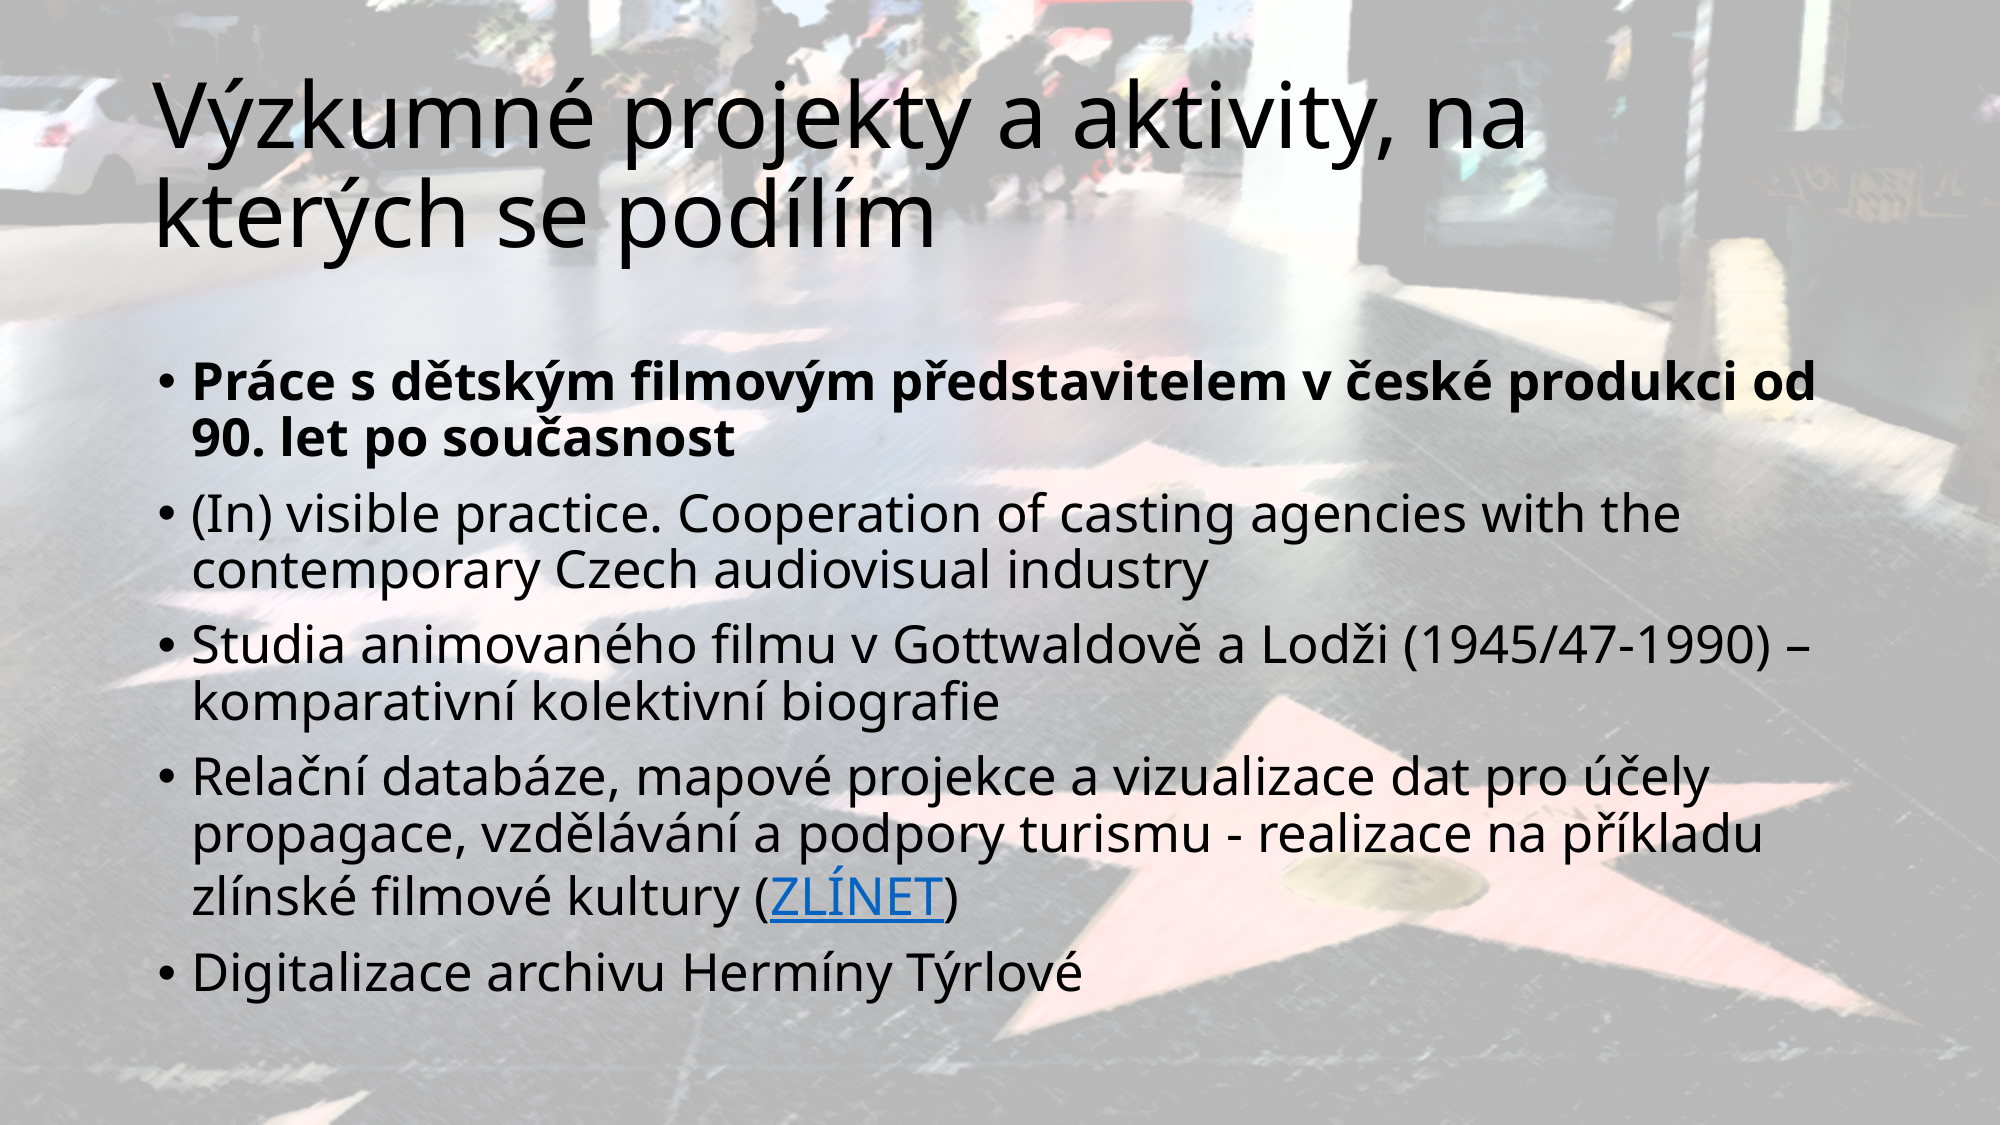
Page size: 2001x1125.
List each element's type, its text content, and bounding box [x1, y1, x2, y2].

title Výzkumné projekty a aktivity, na kterých se podílím [137, 59, 1863, 278]
list Práce s dětským filmovým představitelem v české produkci od 90. let po současnost (In) visible practice. Cooperation of casting agencies with the contemporary Czech audiovisual industry Studia animovaného filmu v Gottwaldově a Lodži (1945/47-1990) – komparativní kolektivní biografie Relační databáze, mapové projekce a vizualizace dat pro účely propagace, vzdělávání a podpory turismu - realizace na příkladu zlínské filmové kultury (ZLÍNET) Digitalizace archivu Hermíny Týrlové [142, 347, 1863, 1014]
